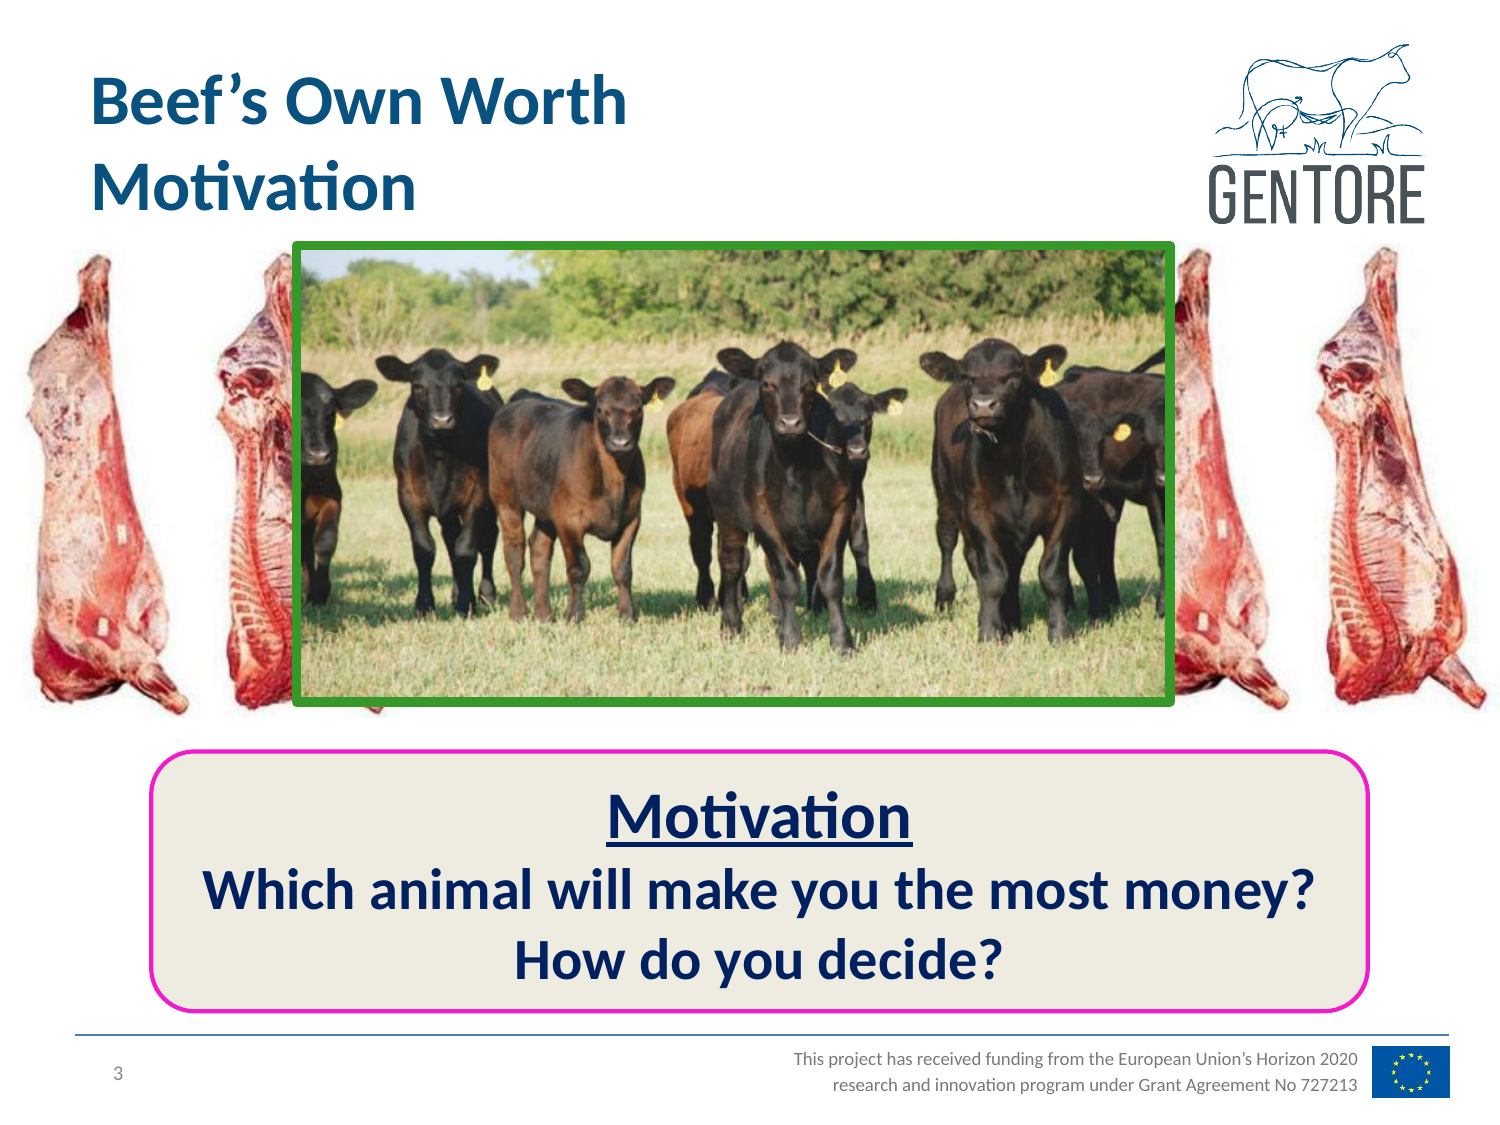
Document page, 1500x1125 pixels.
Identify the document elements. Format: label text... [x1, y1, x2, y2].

picture [1372, 1046, 1450, 1098]
slide_number 3 [76, 1054, 160, 1090]
picture [1209, 44, 1425, 224]
text_box Motivation Which animal will make you the most money? How do you decide? [149, 749, 1370, 1014]
title Beef’s Own Worth Motivation [75, 45, 1164, 233]
picture [0, 243, 1500, 719]
